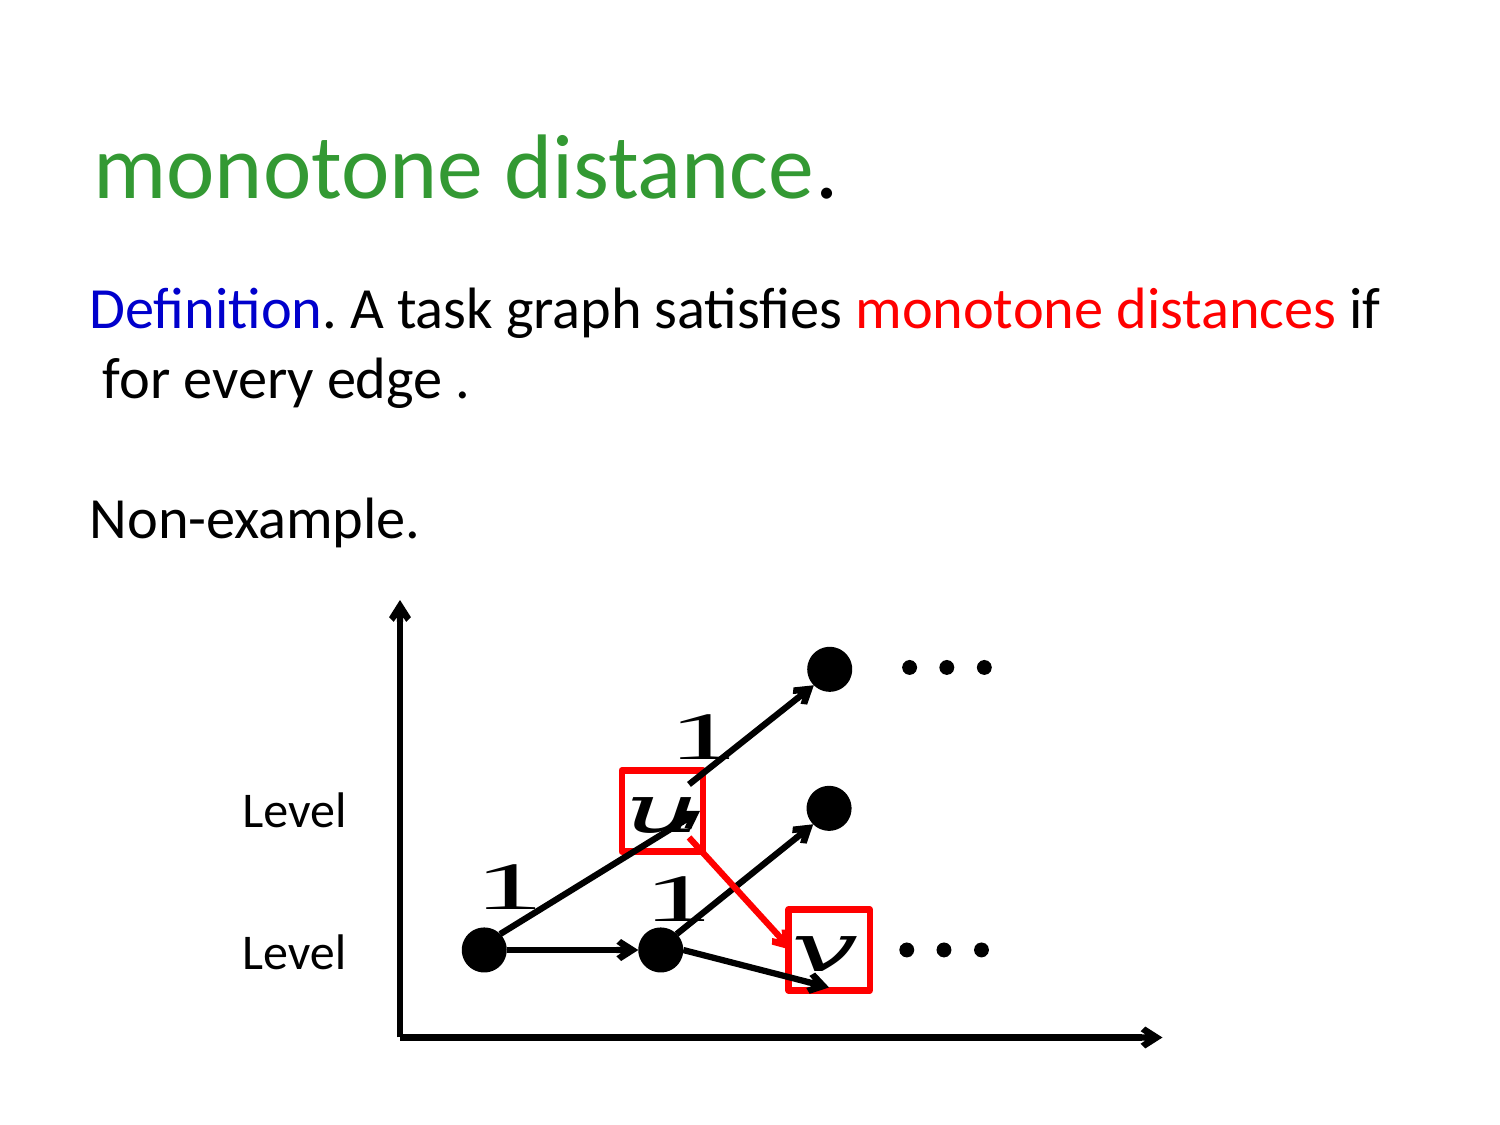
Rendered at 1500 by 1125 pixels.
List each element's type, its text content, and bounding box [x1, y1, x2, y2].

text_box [676, 824, 814, 935]
text_box [900, 657, 920, 677]
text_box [688, 685, 814, 785]
text_box [937, 657, 957, 677]
text_box monotone distance. [78, 99, 854, 225]
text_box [688, 837, 803, 924]
text_box [971, 940, 992, 960]
text_box [974, 657, 994, 677]
text_box [805, 644, 855, 694]
text_box [934, 940, 954, 960]
text_box [897, 940, 917, 960]
text_box [636, 925, 686, 975]
text_box [804, 783, 854, 833]
text_box [459, 925, 509, 975]
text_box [499, 837, 637, 935]
